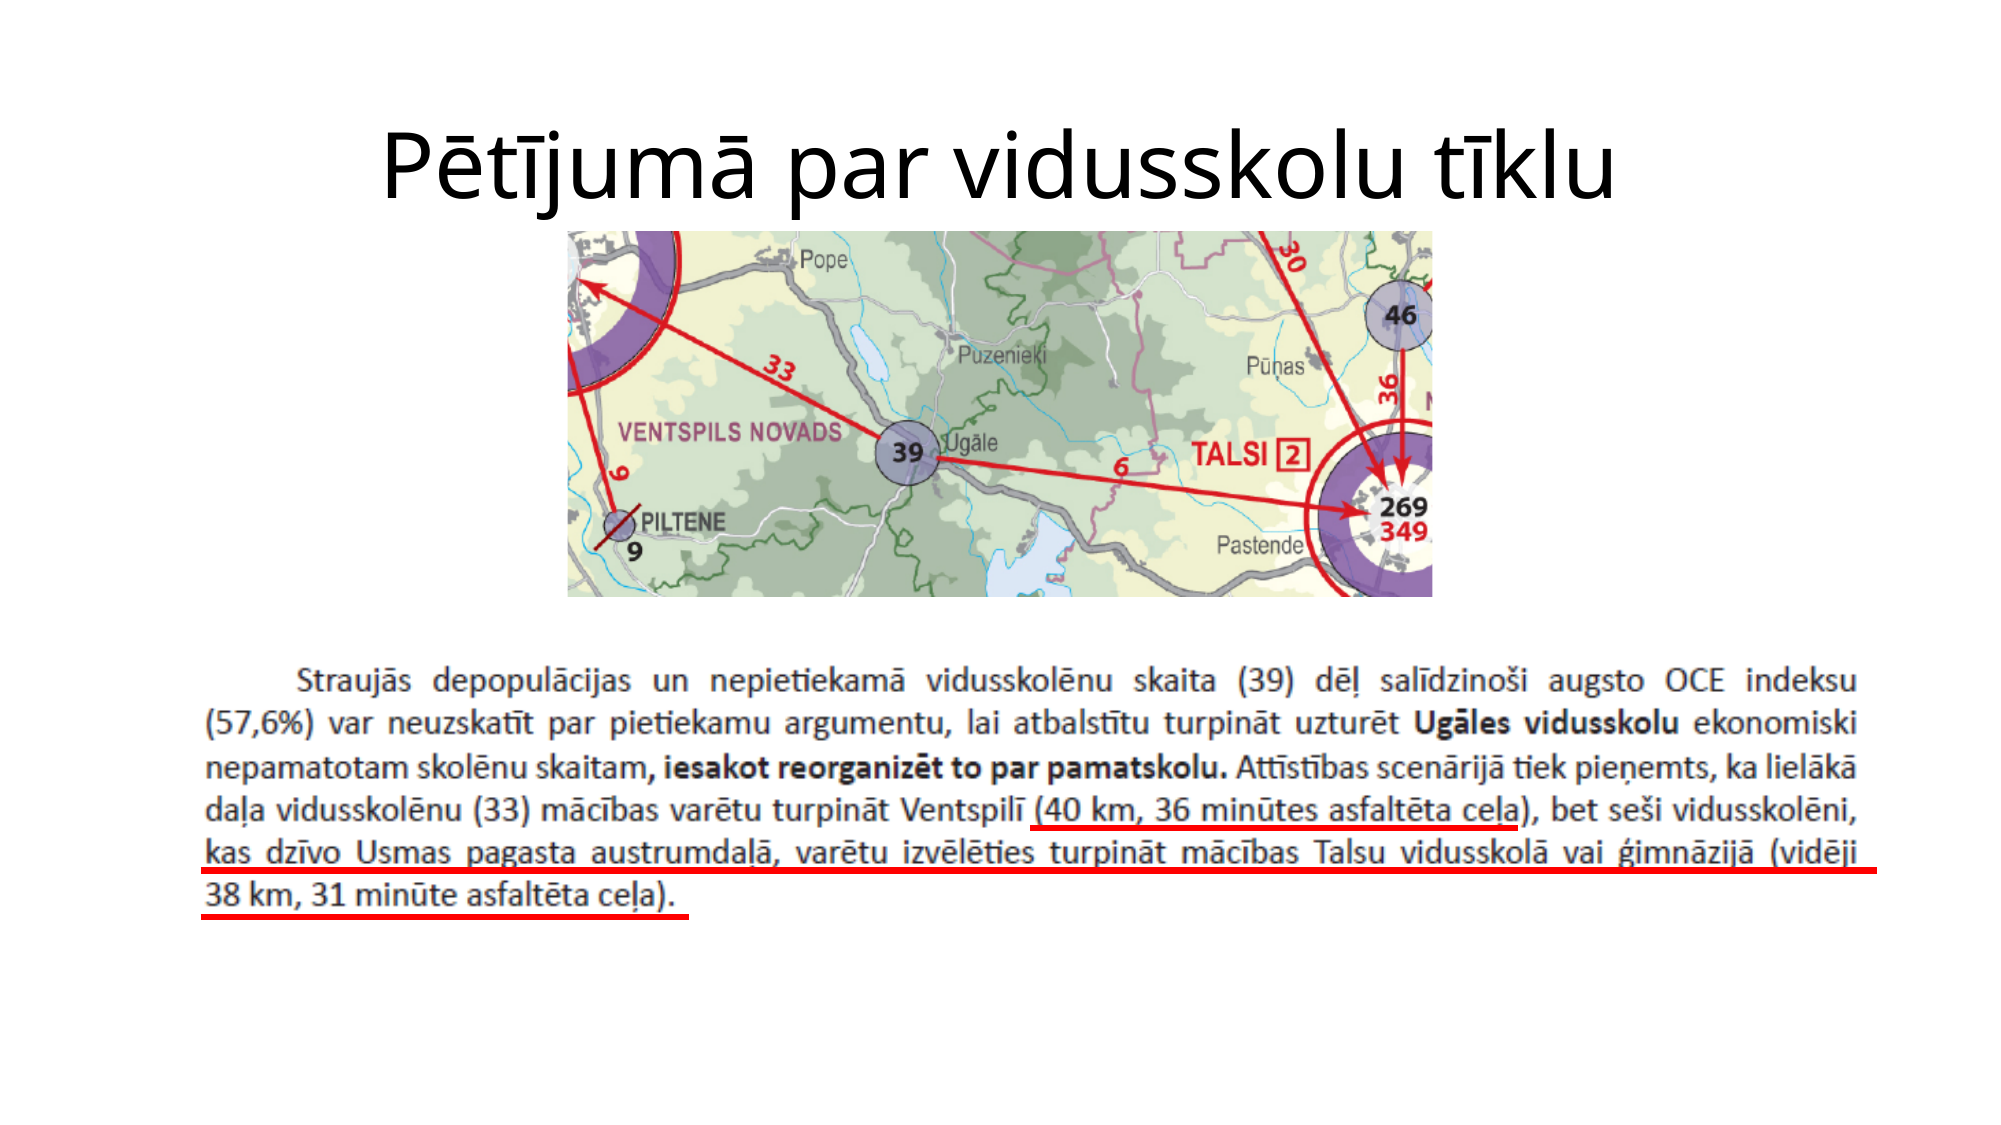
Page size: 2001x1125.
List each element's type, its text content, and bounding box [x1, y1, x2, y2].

title Pētījumā par vidusskolu tīklu [137, 59, 1863, 278]
picture [567, 231, 1433, 598]
picture [182, 658, 1878, 932]
